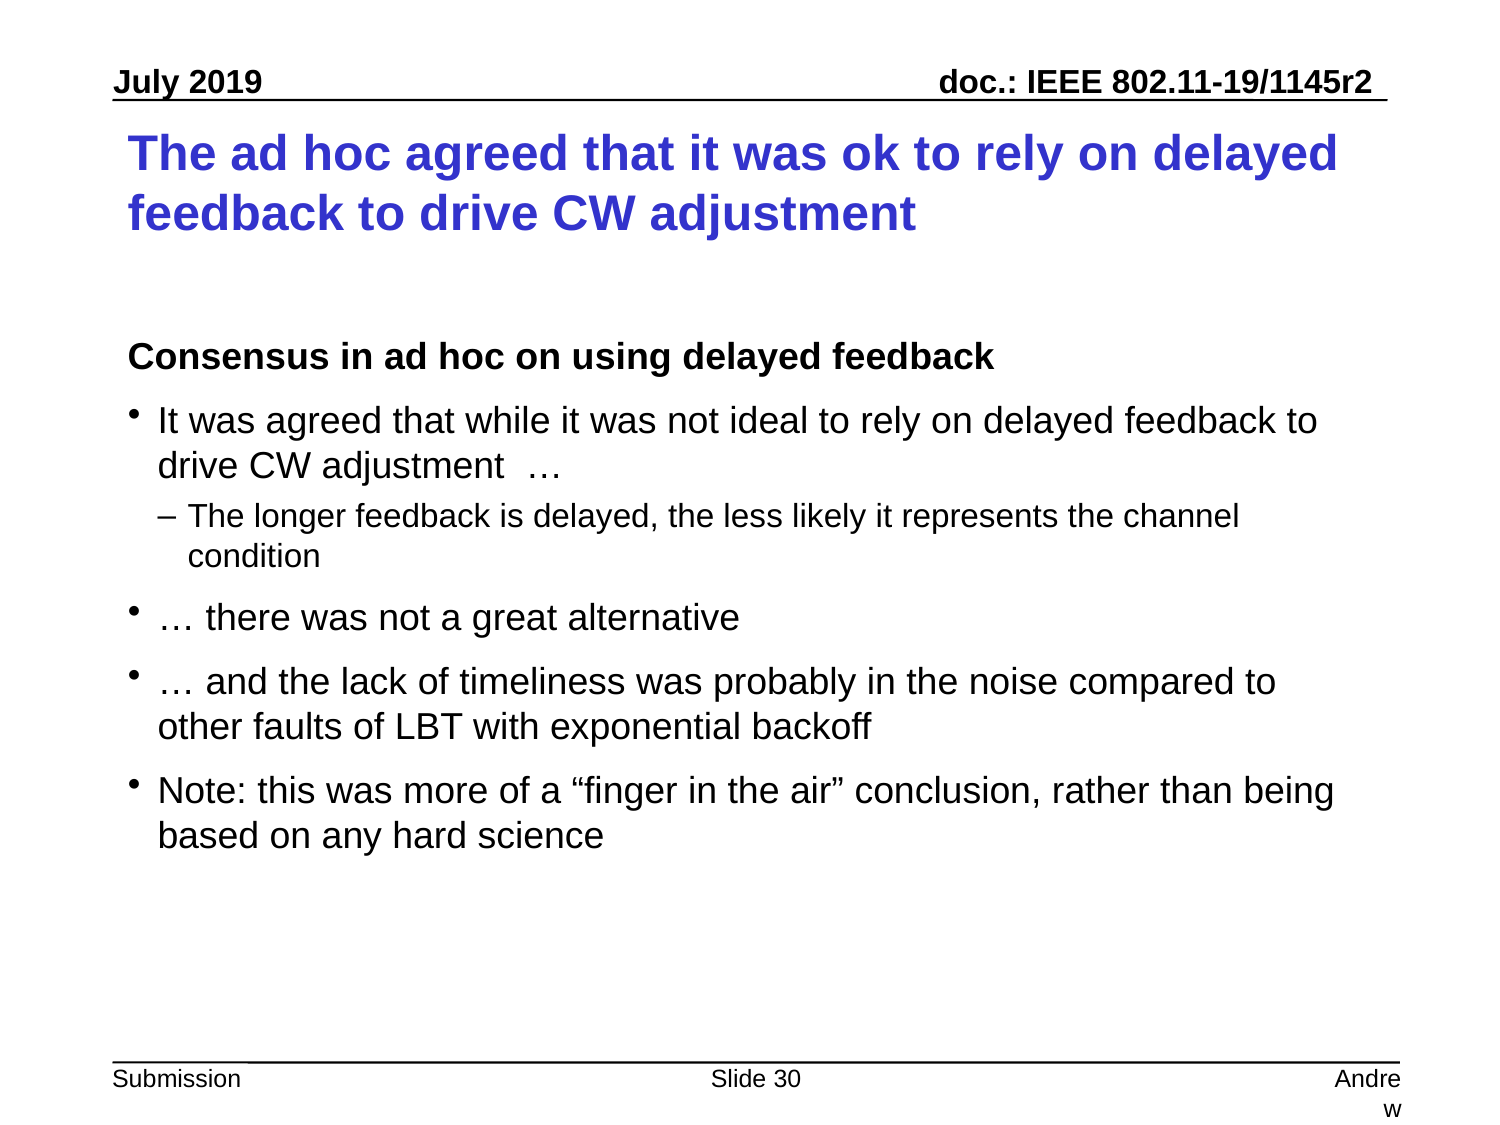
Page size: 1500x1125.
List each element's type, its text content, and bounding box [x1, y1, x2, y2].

title The ad hoc agreed that it was ok to rely on delayed feedback to drive CW adjustment [112, 112, 1388, 288]
slide_number Slide 30 [709, 1061, 803, 1093]
footer Andrew Myles, Cisco [1320, 1061, 1402, 1093]
list Consensus in ad hoc on using delayed feedback It was agreed that while it was not ideal to rely on delayed feedback to drive CW adjustment … The longer feedback is delayed, the less likely it represents the channel condition … there was not a great alternative … and the lack of timeliness was probably in the noise compared to other faults of LBT with exponential backoff Note: this was more of a “finger in the air” conclusion, rather than being based on any hard science [112, 324, 1388, 1000]
